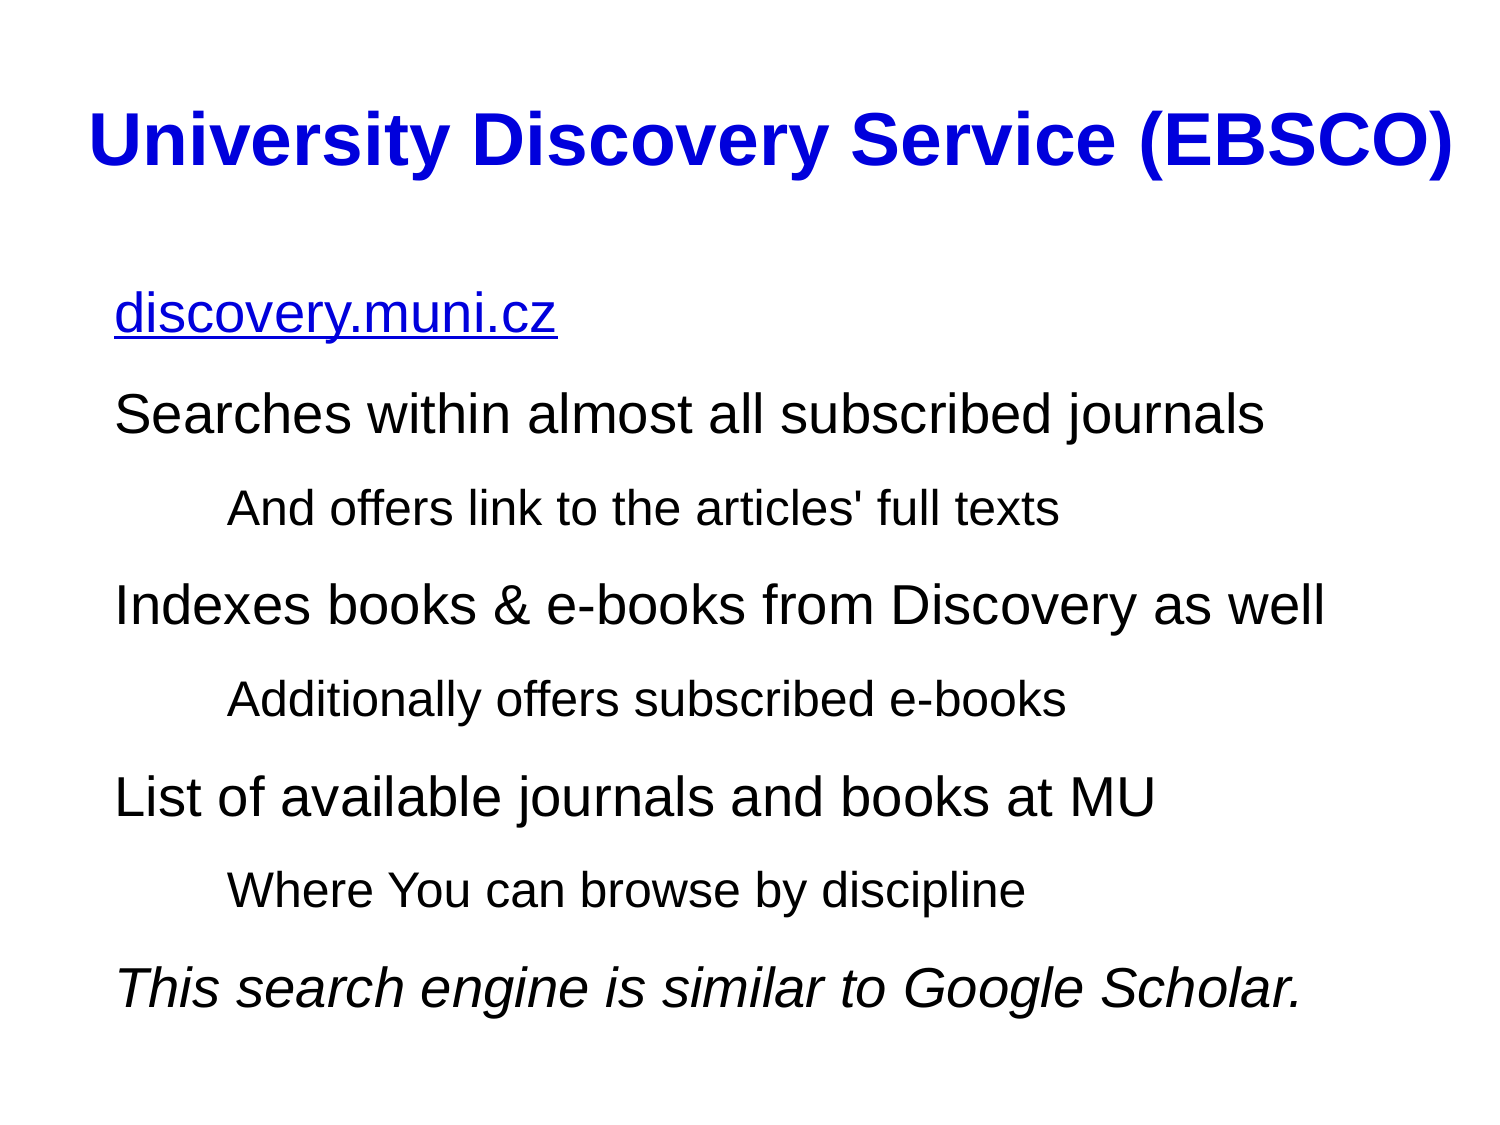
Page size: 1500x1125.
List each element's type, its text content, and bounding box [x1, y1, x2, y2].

list discovery.muni.cz Searches within almost all subscribed journals And offers link to the articles' full texts Indexes books & e-books from Discovery as well Additionally offers subscribed e-books List of available journals and books at MU Where You can browse by discipline This search engine is similar to Google Scholar. [103, 236, 1397, 1079]
title University Discovery Service (EBSCO) [88, 118, 1500, 193]
